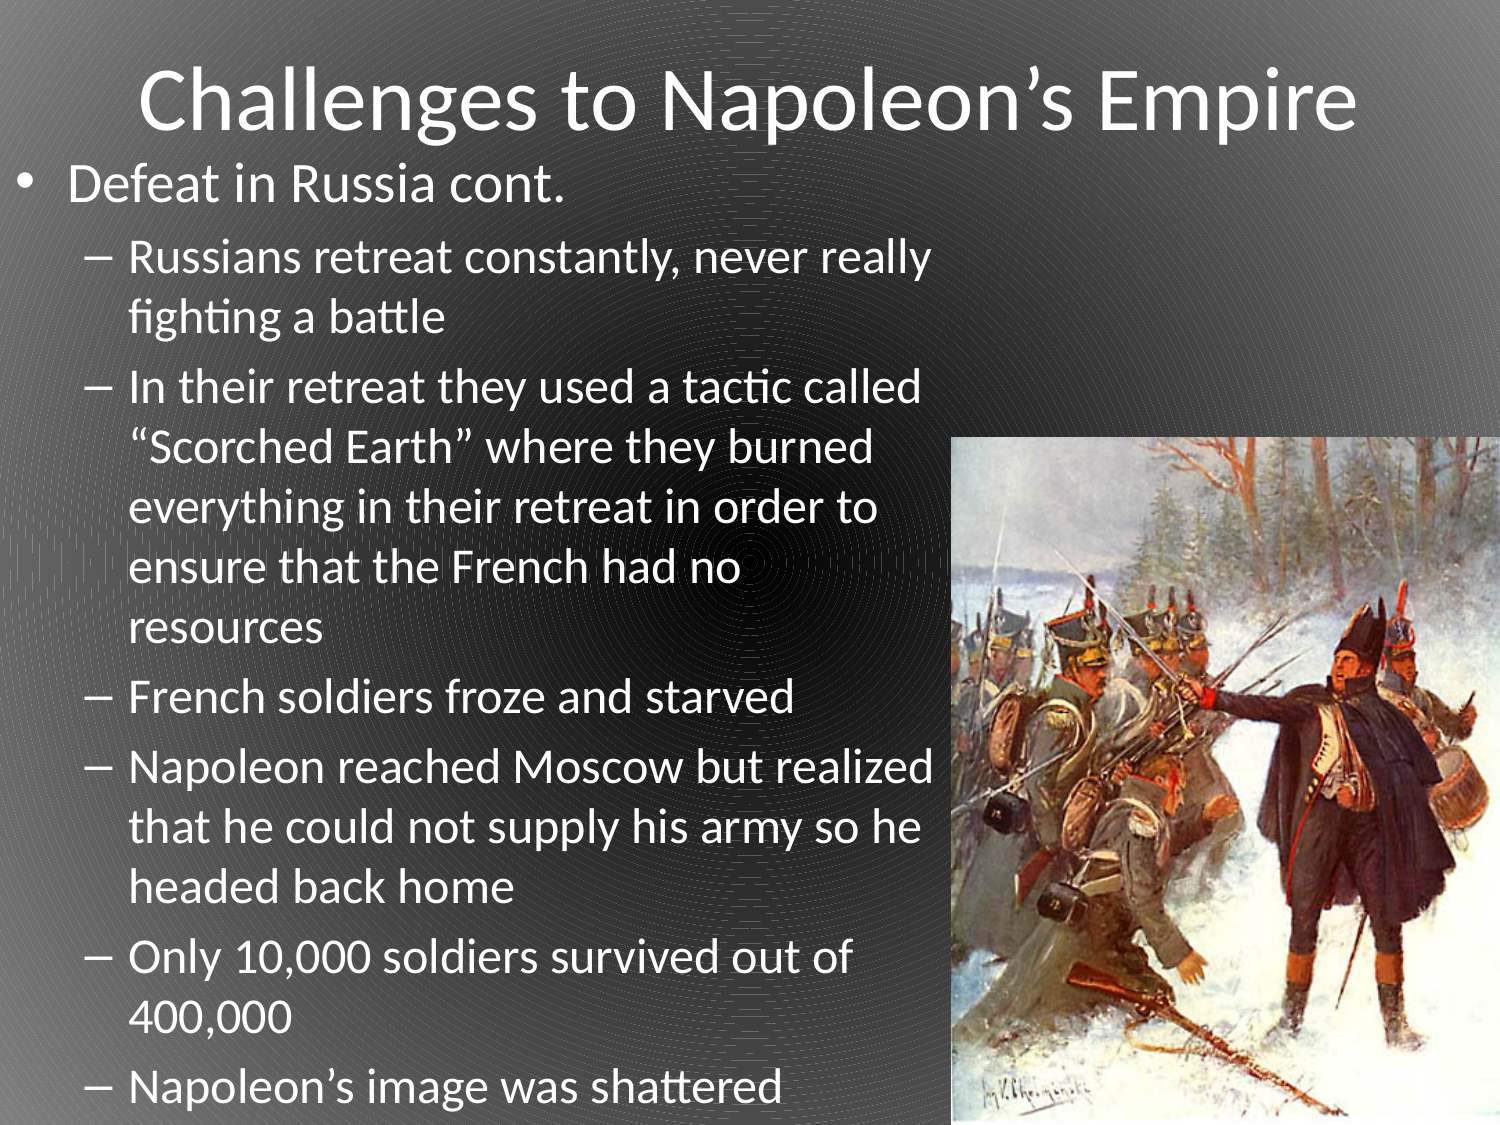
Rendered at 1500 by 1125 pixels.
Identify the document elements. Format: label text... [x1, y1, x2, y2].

list Defeat in Russia cont. Russians retreat constantly, never really fighting a battle In their retreat they used a tactic called “Scorched Earth” where they burned everything in their retreat in order to ensure that the French had no resources French soldiers froze and starved Napoleon reached Moscow but realized that he could not supply his army so he headed back home Only 10,000 soldiers survived out of 400,000 Napoleon’s image was shattered [0, 137, 950, 1125]
title Challenges to Napoleon’s Empire [75, 0, 1425, 188]
picture [951, 437, 1500, 1125]
